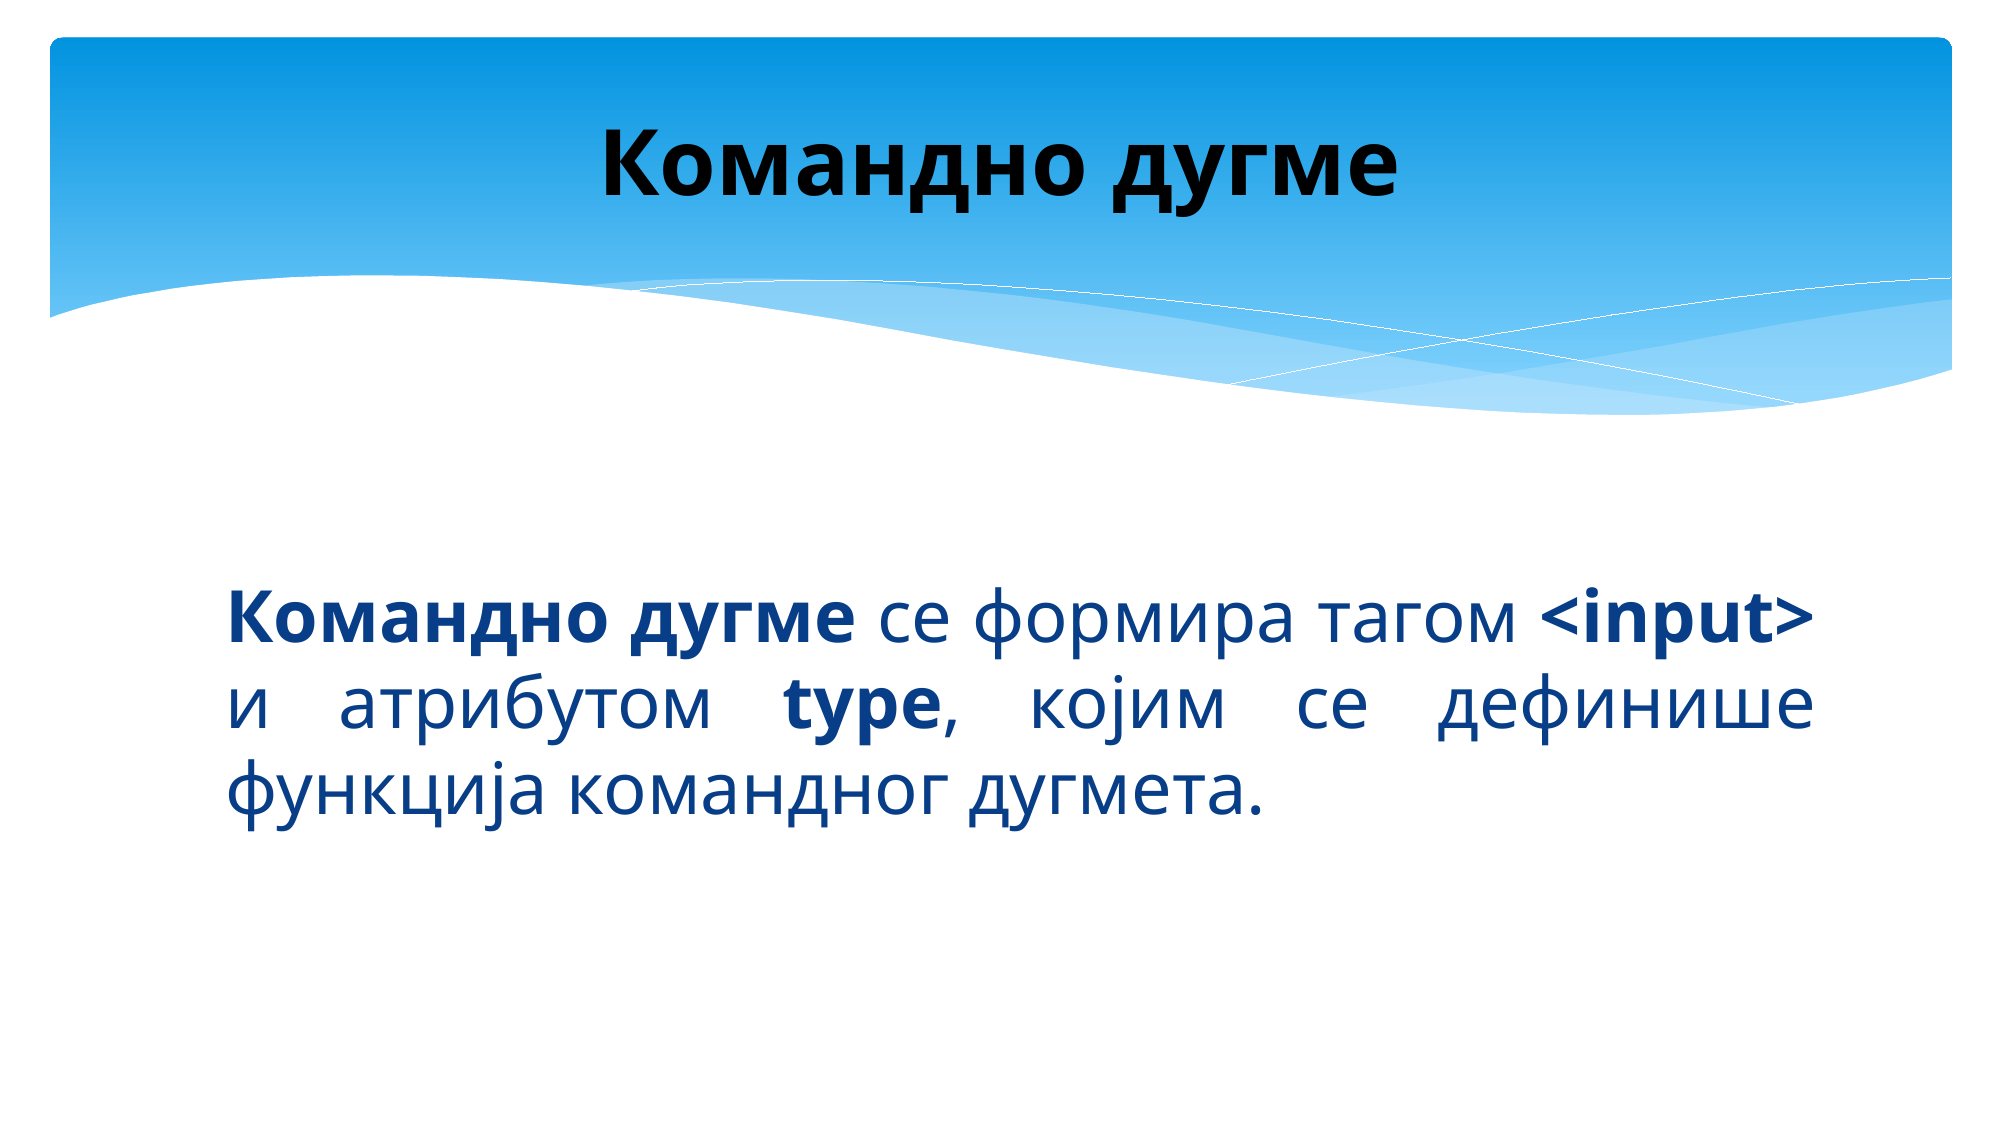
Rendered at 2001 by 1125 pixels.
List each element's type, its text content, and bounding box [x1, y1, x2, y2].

title Командно дугме [99, 55, 1900, 261]
list Командно дугме се формира тагом <input> и атрибутом type, којим се дефинише функција командног дугмета. [210, 562, 1831, 837]
